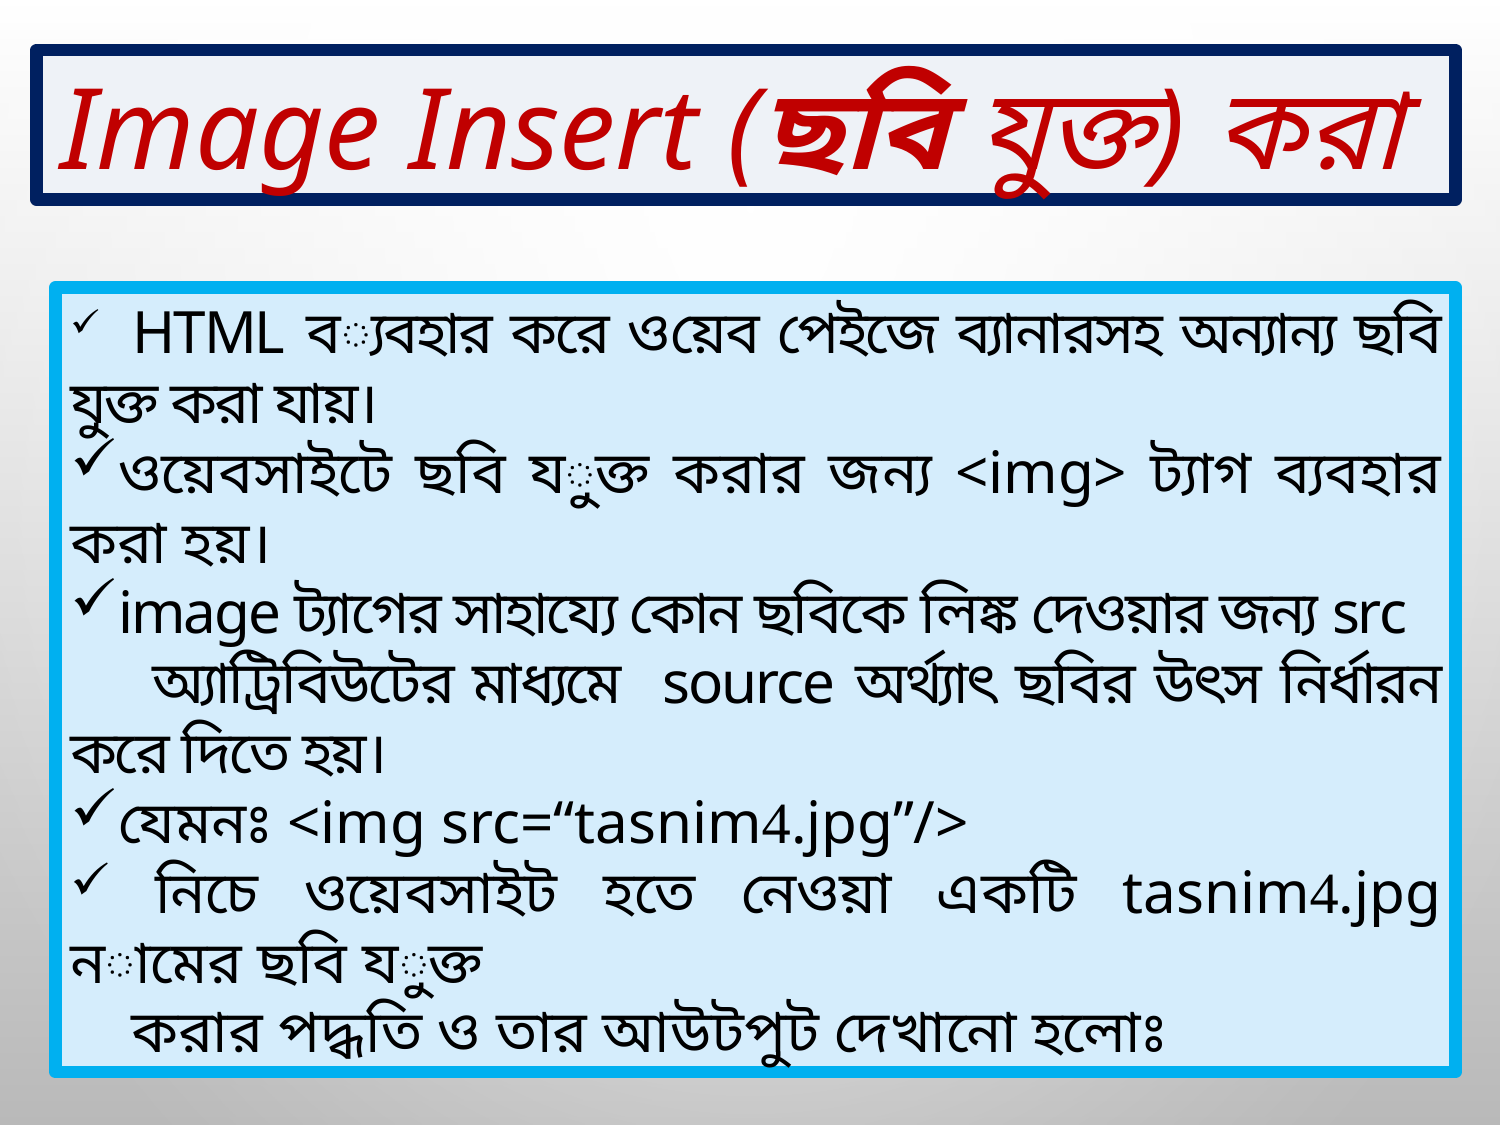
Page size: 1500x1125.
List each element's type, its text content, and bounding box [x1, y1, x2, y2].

text_box Image Insert (ছবি যুক্ত) করা [36, 49, 1456, 200]
text_box HTML ব্যবহার করে ওয়েব পেইজে ব্যানারসহ অন্যান্য ছবি যুক্ত করা যায়। ওয়েবসাইটে ছবি যুক্ত করার জন্য <img> ট্যাগ ব্যবহার করা হয়। image ট্যাগের সাহায্যে কোন ছবিকে লিঙ্ক দেওয়ার জন্য src অ্যাট্রিবিউটের মাধ্যমে source অর্থ্যাৎ ছবির উৎস নির্ধারন করে দিতে হয়। যেমনঃ <img src=“tasnim4.jpg”/> নিচে ওয়েবসাইট হতে নেওয়া একটি tasnim4.jpg নামের ছবি যুক্ত করার পদ্ধতি ও তার আউটপুট দেখানো হলোঃ [55, 287, 1456, 1072]
picture [0, 0, 1500, 1125]
